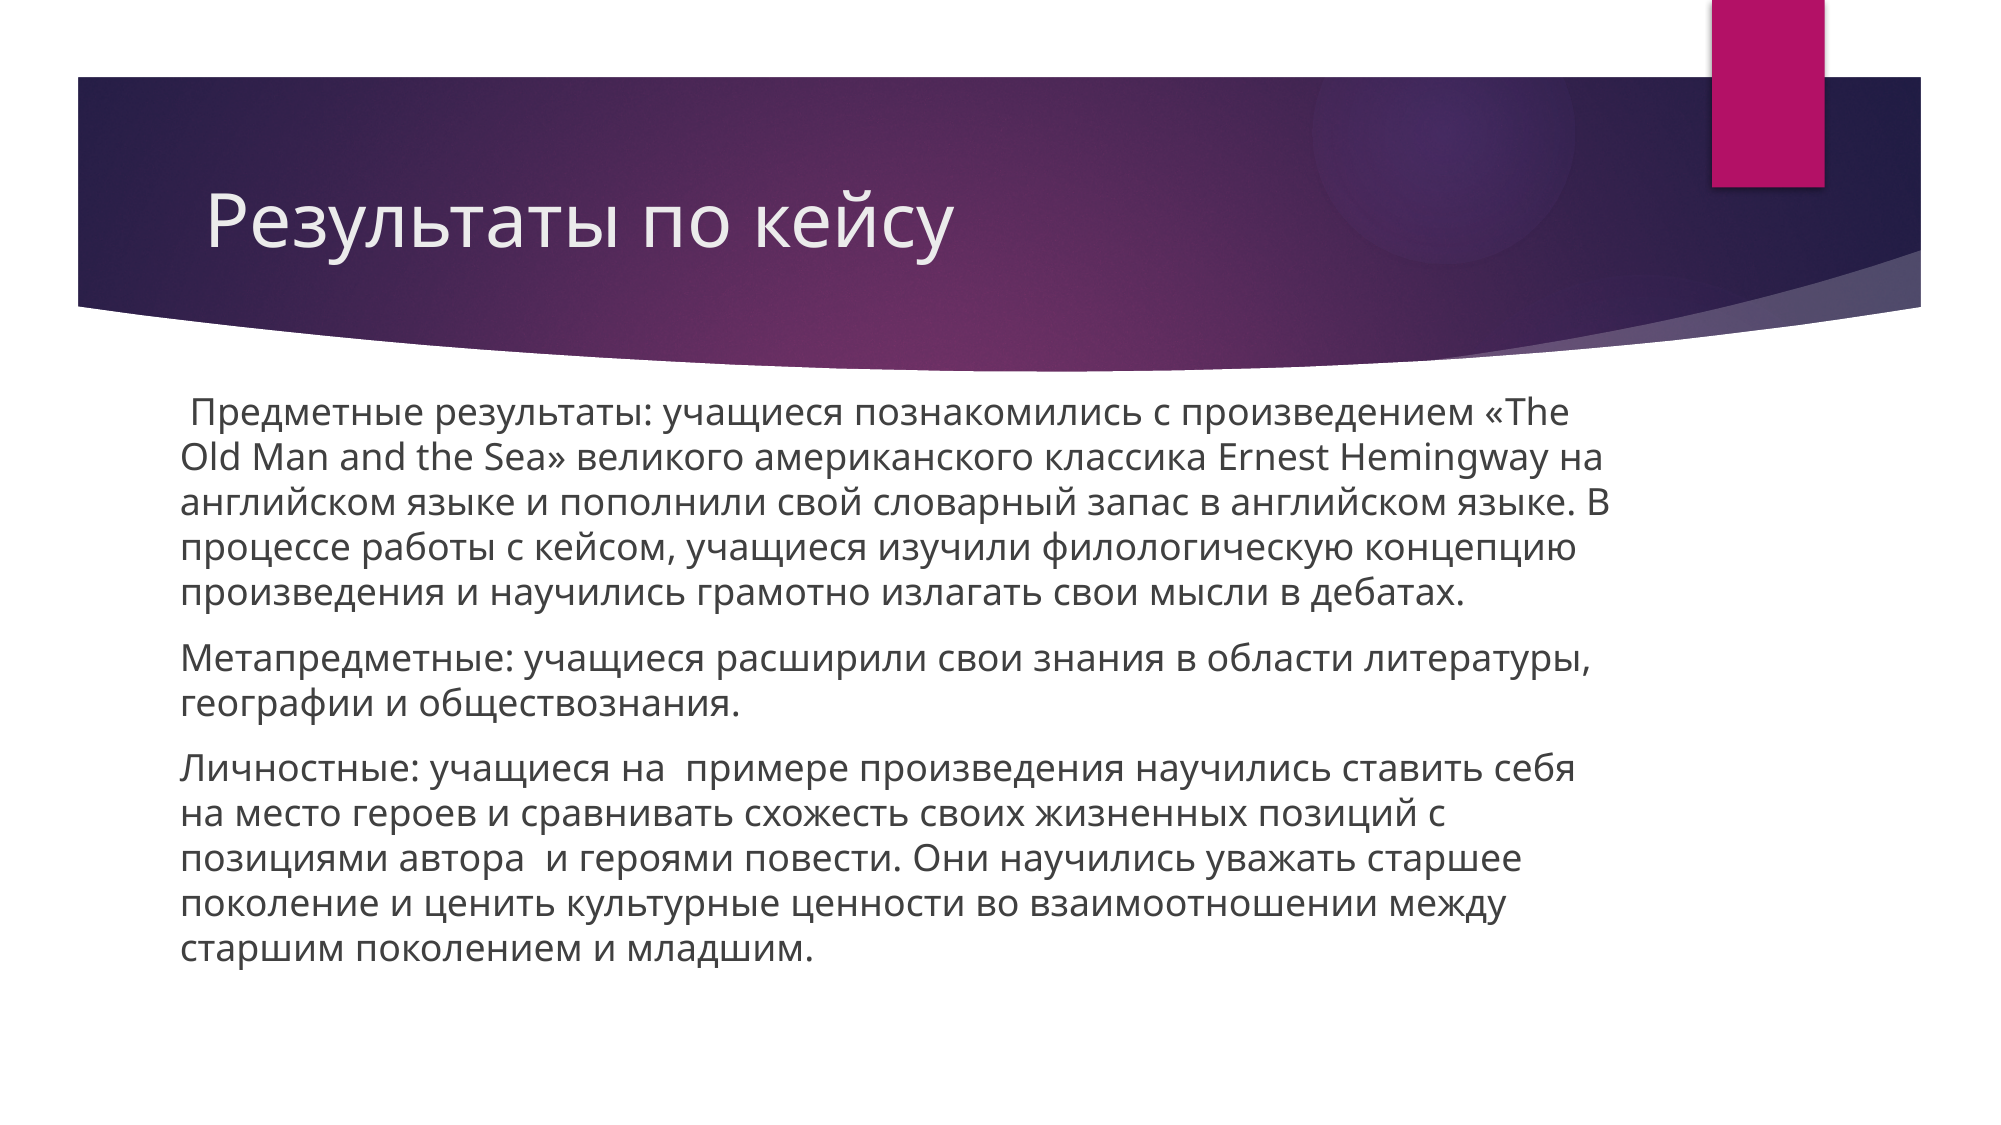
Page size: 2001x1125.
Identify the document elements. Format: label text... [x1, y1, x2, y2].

title Результаты по кейсу [189, 159, 1627, 276]
list Предметные результаты: учащиеся познакомились с произведением «The Old Man and the Sea» великого американского классика Ernest Hemingway на английском языке и пополнили свой словарный запас в английском языке. В процессе работы с кейсом, учащиеся изучили филологическую концепцию произведения и научились грамотно излагать свои мысли в дебатах. Метапредметные: учащиеся расширили свои знания в области литературы, географии и обществознания. Личностные: учащиеся на примере произведения научились ставить себя на место героев и сравнивать схожесть своих жизненных позиций с позициями автора и героями повести. Они научились уважать старшее поколение и ценить культурные ценности во взаимоотношении между старшим поколением и младшим. [164, 380, 1638, 1125]
